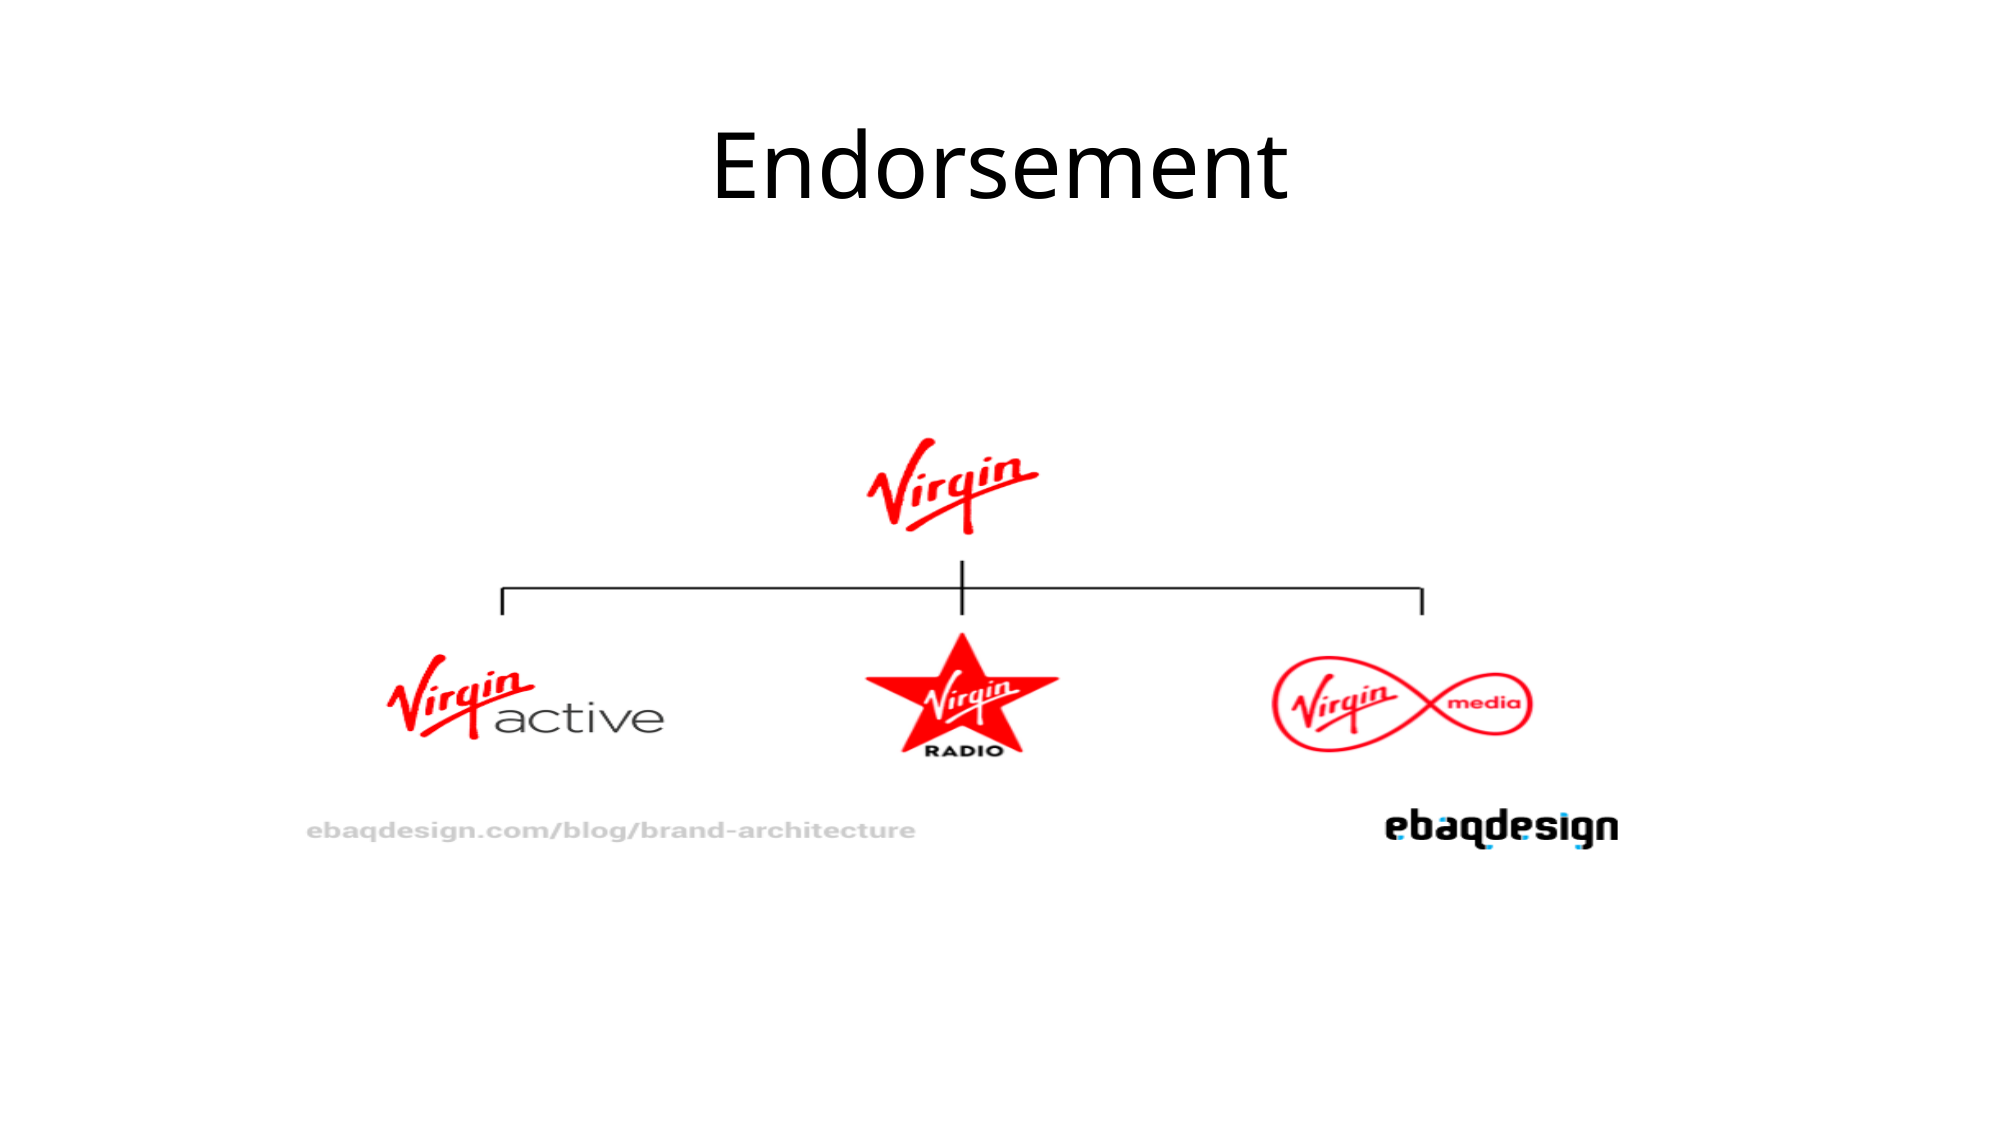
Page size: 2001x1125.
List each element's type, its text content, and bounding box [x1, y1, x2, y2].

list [223, 388, 1701, 898]
title Endorsement [137, 59, 1863, 278]
